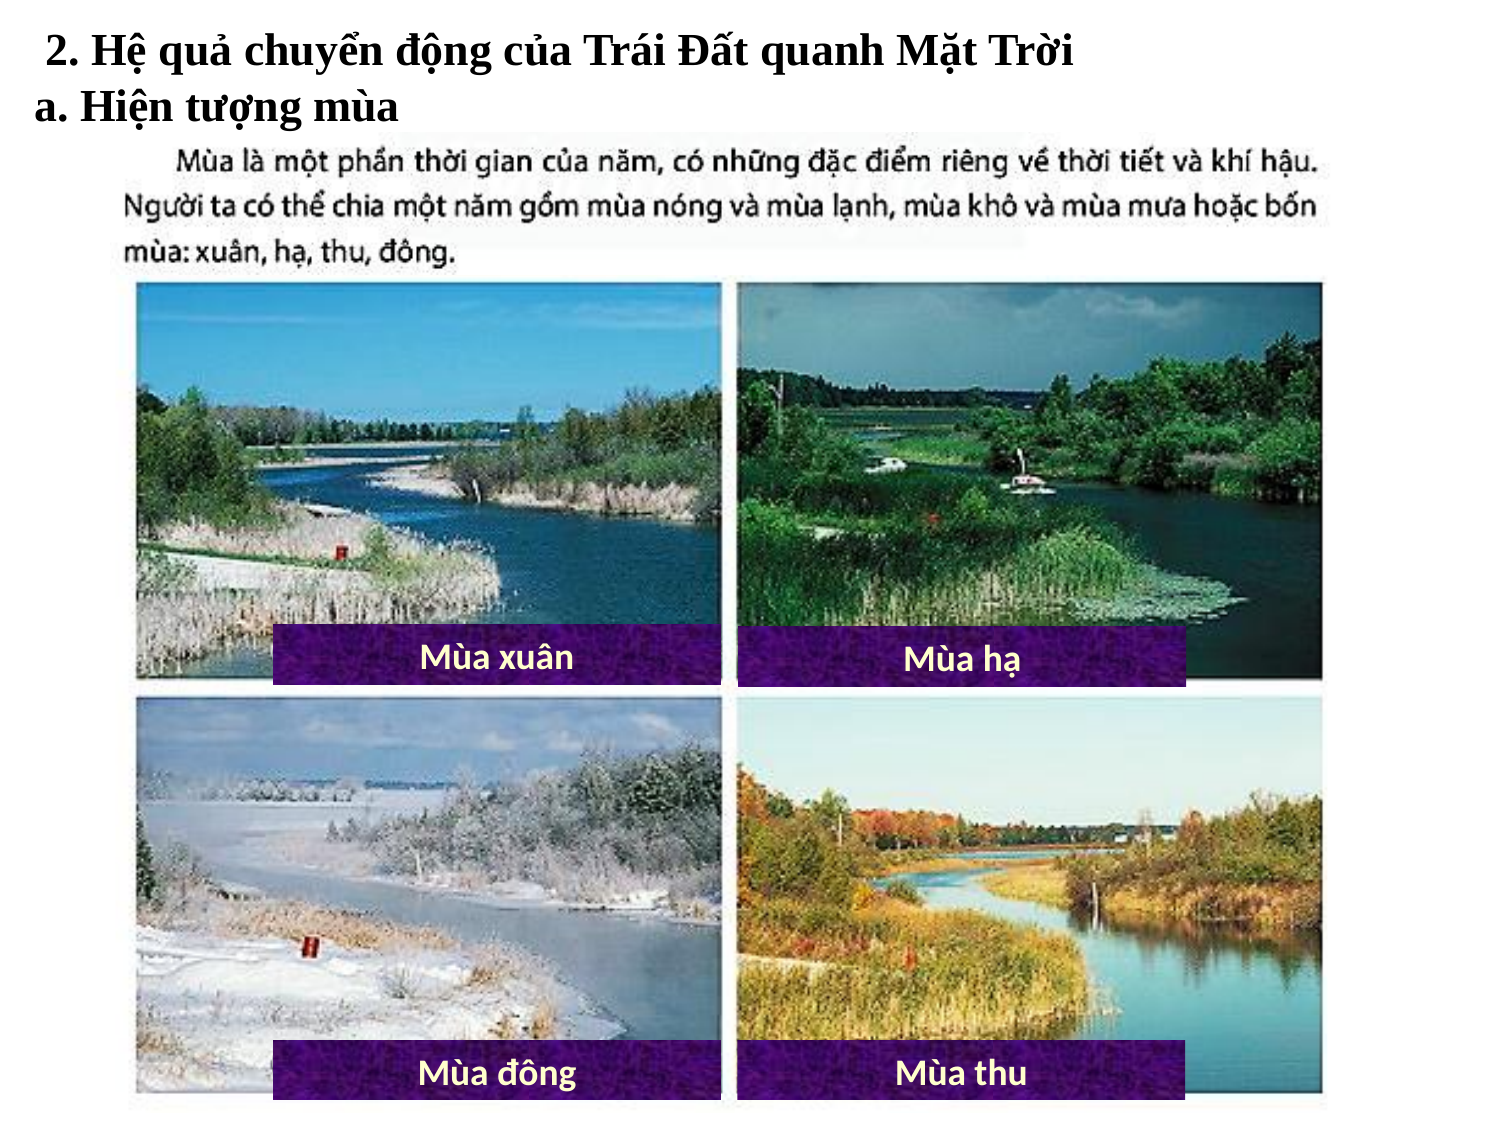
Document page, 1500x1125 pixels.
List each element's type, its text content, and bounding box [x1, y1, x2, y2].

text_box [115, 274, 1328, 1113]
picture [109, 132, 1338, 276]
text_box 2. Hệ quả chuyển động của Trái Đất quanh Mặt Trời [30, 11, 1090, 82]
text_box a. Hiện tượng mùa [19, 67, 416, 138]
